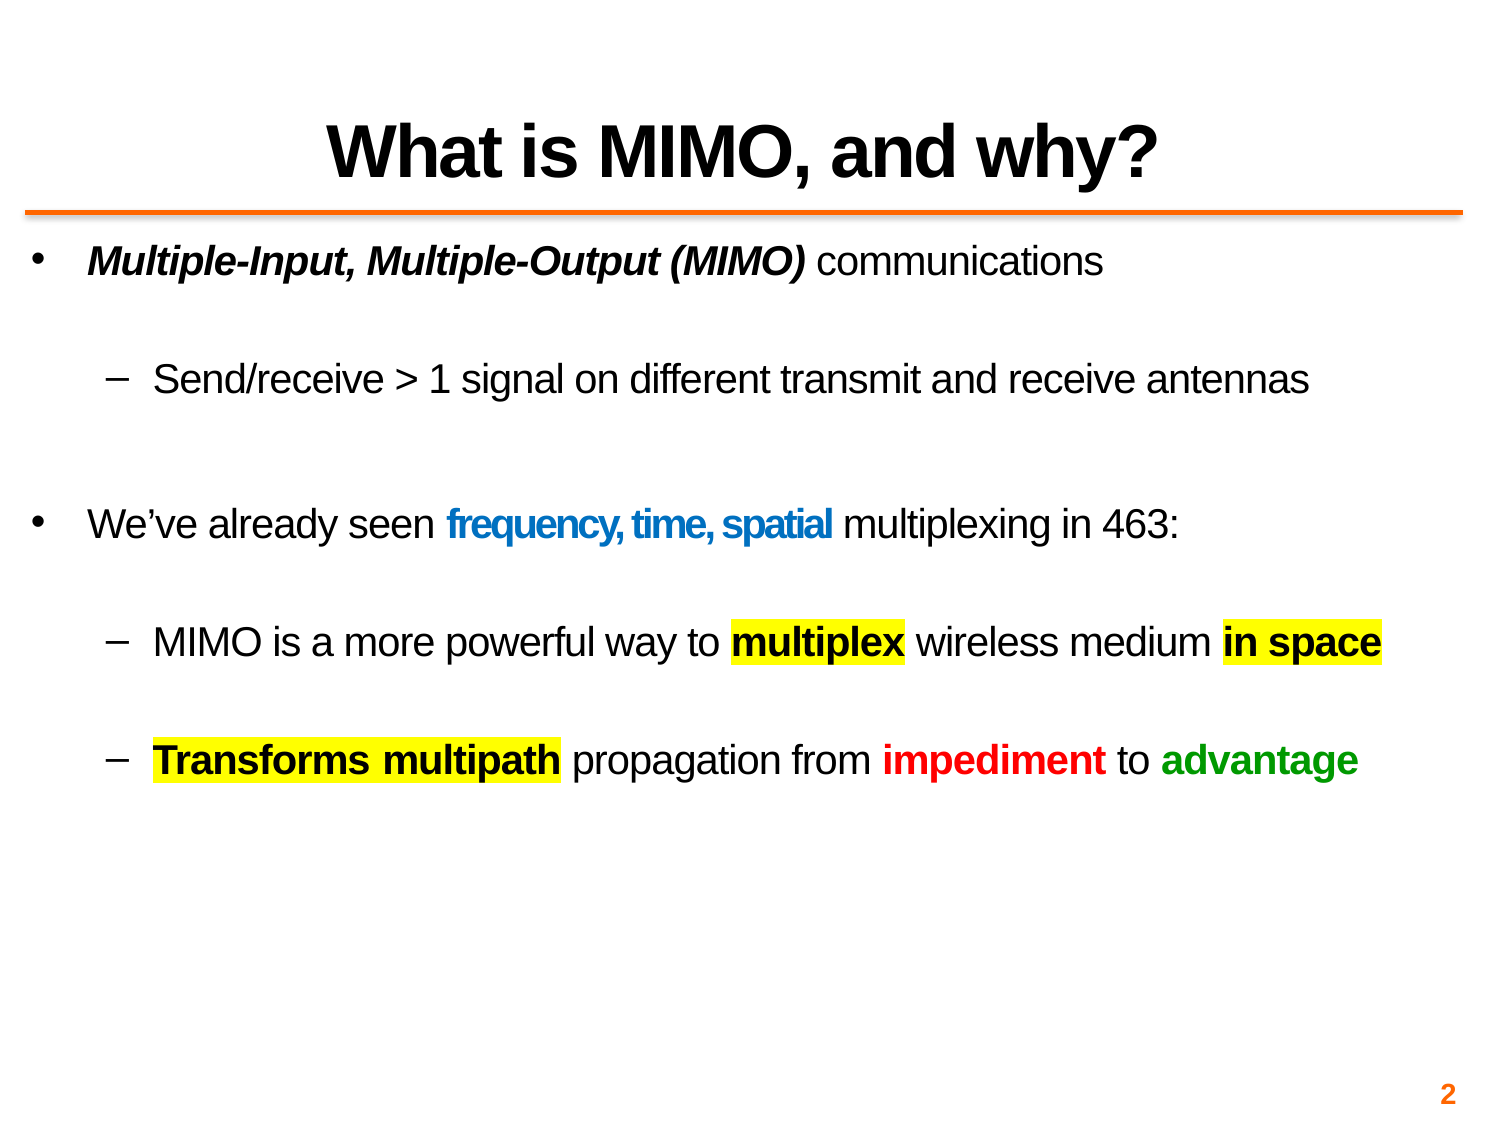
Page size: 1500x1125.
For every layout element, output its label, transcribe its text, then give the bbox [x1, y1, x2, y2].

list Multiple-Input, Multiple-Output (MIMO) communications Send/receive > 1 signal on different transmit and receive antennas We’ve already seen frequency, time, spatial multiplexing in 463: MIMO is a more powerful way to multiplex wireless medium in space Transforms multipath propagation from impediment to advantage [24, 237, 1463, 1063]
title What is MIMO, and why? [24, 24, 1463, 201]
slide_number 2 [1112, 1074, 1463, 1110]
